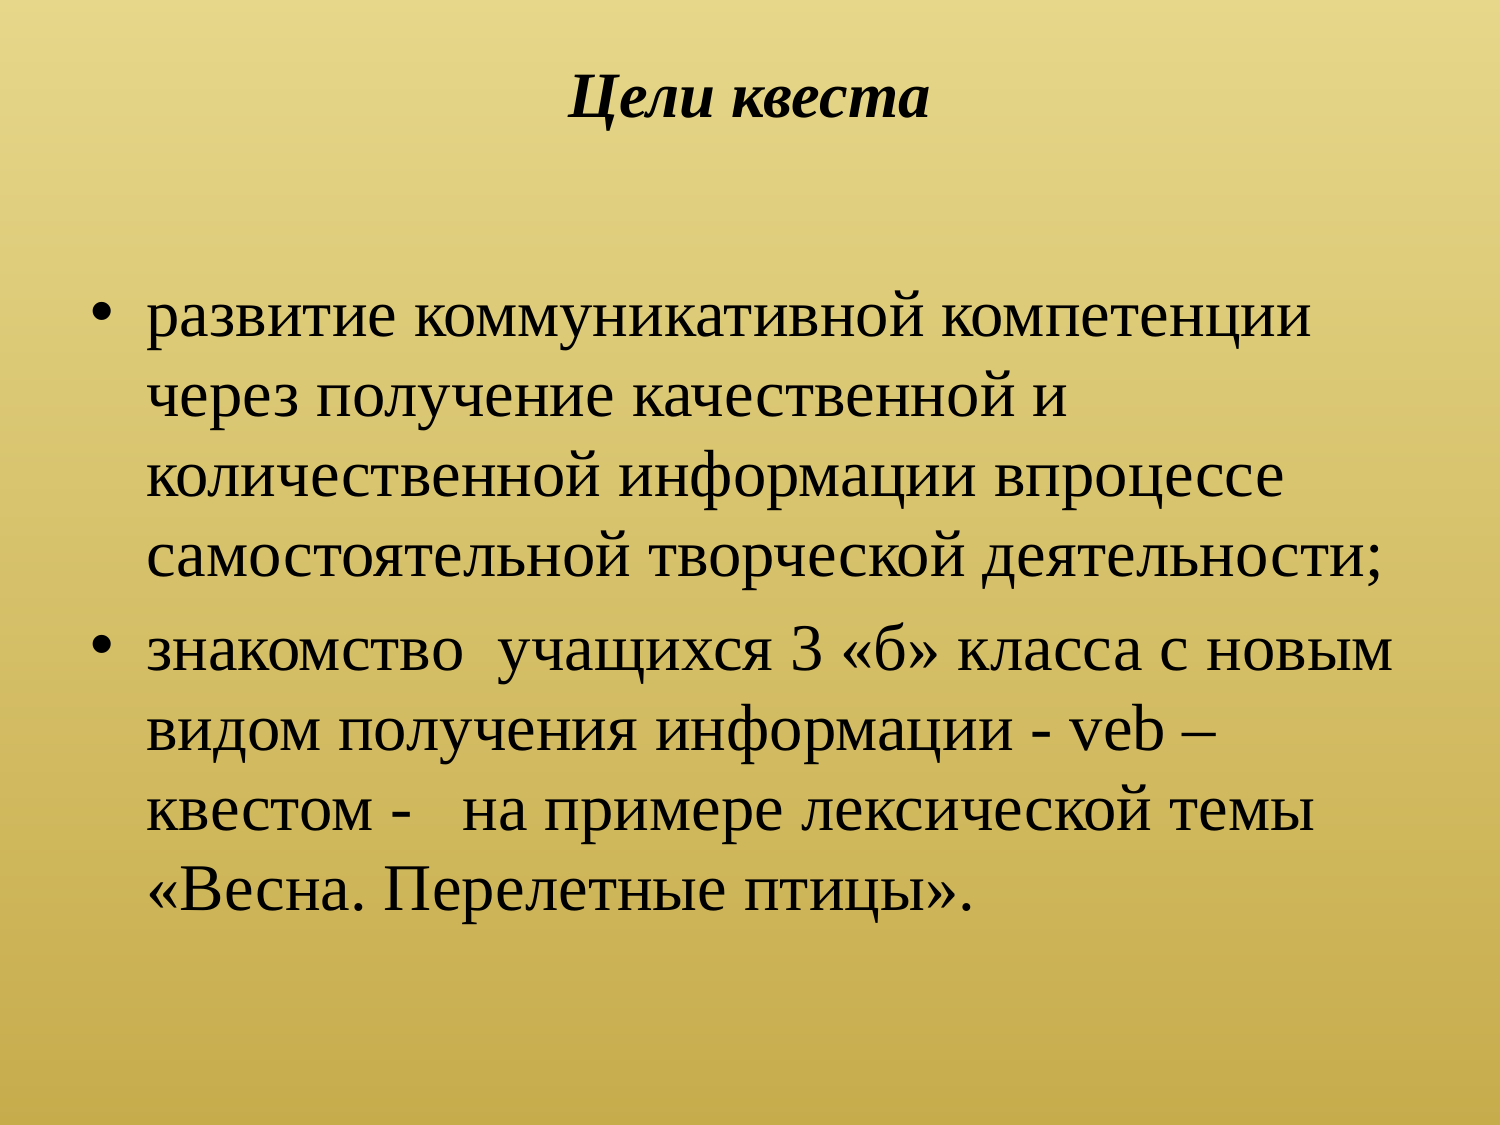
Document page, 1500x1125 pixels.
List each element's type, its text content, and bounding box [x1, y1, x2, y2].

title Цели квеста [75, 45, 1425, 233]
list развитие коммуникативной компетенции через получение качественной и количественной информации впроцессе самостоятельной творческой деятельности; знакомство учащихся 3 «б» класса с новым видом получения информации - veb –квестом - на примере лексической темы «Весна. Перелетные птицы». [75, 262, 1425, 1005]
